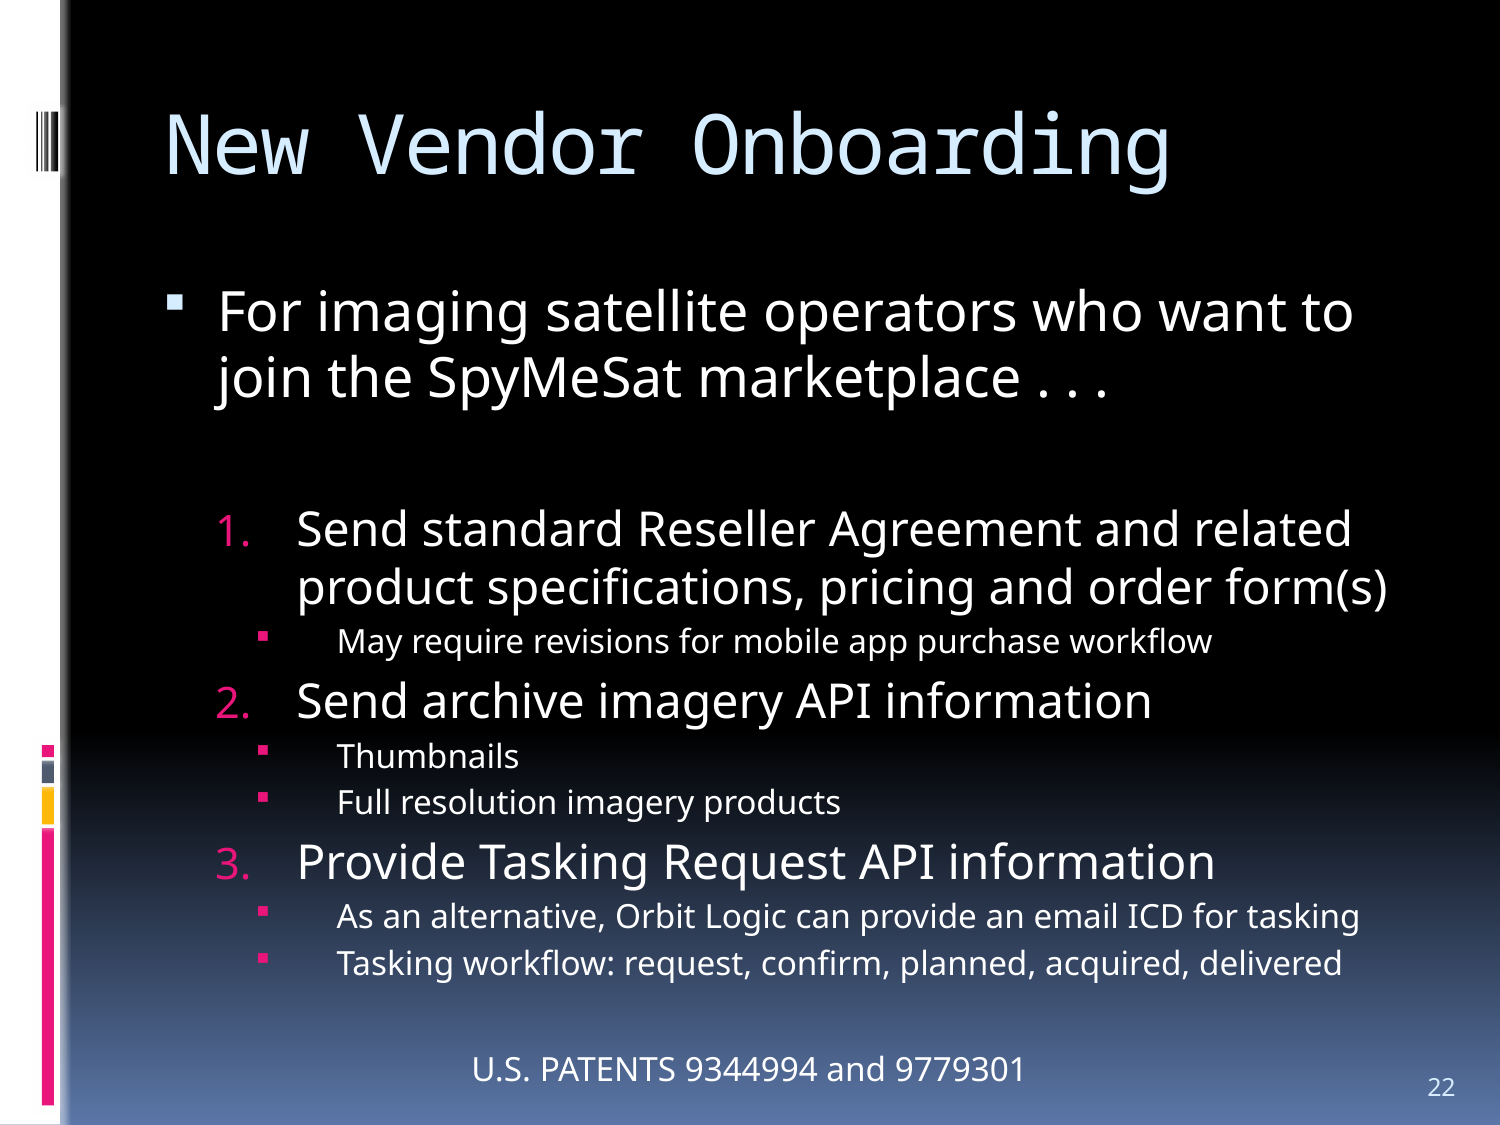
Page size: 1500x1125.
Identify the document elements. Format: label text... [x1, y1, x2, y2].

text_box U.S. PATENTS 9344994 and 9779301 [456, 1040, 1044, 1096]
title New Vendor Onboarding [150, 83, 1425, 234]
list For imaging satellite operators who want to join the SpyMeSat marketplace . . . Send standard Reseller Agreement and related product specifications, pricing and order form(s) May require revisions for mobile app purchase workflow Send archive imagery API information Thumbnails Full resolution imagery products Provide Tasking Request API information As an alternative, Orbit Logic can provide an email ICD for tasking Tasking workflow: request, confirm, planned, acquired, delivered [137, 268, 1413, 1019]
slide_number 22 [1412, 1052, 1488, 1113]
